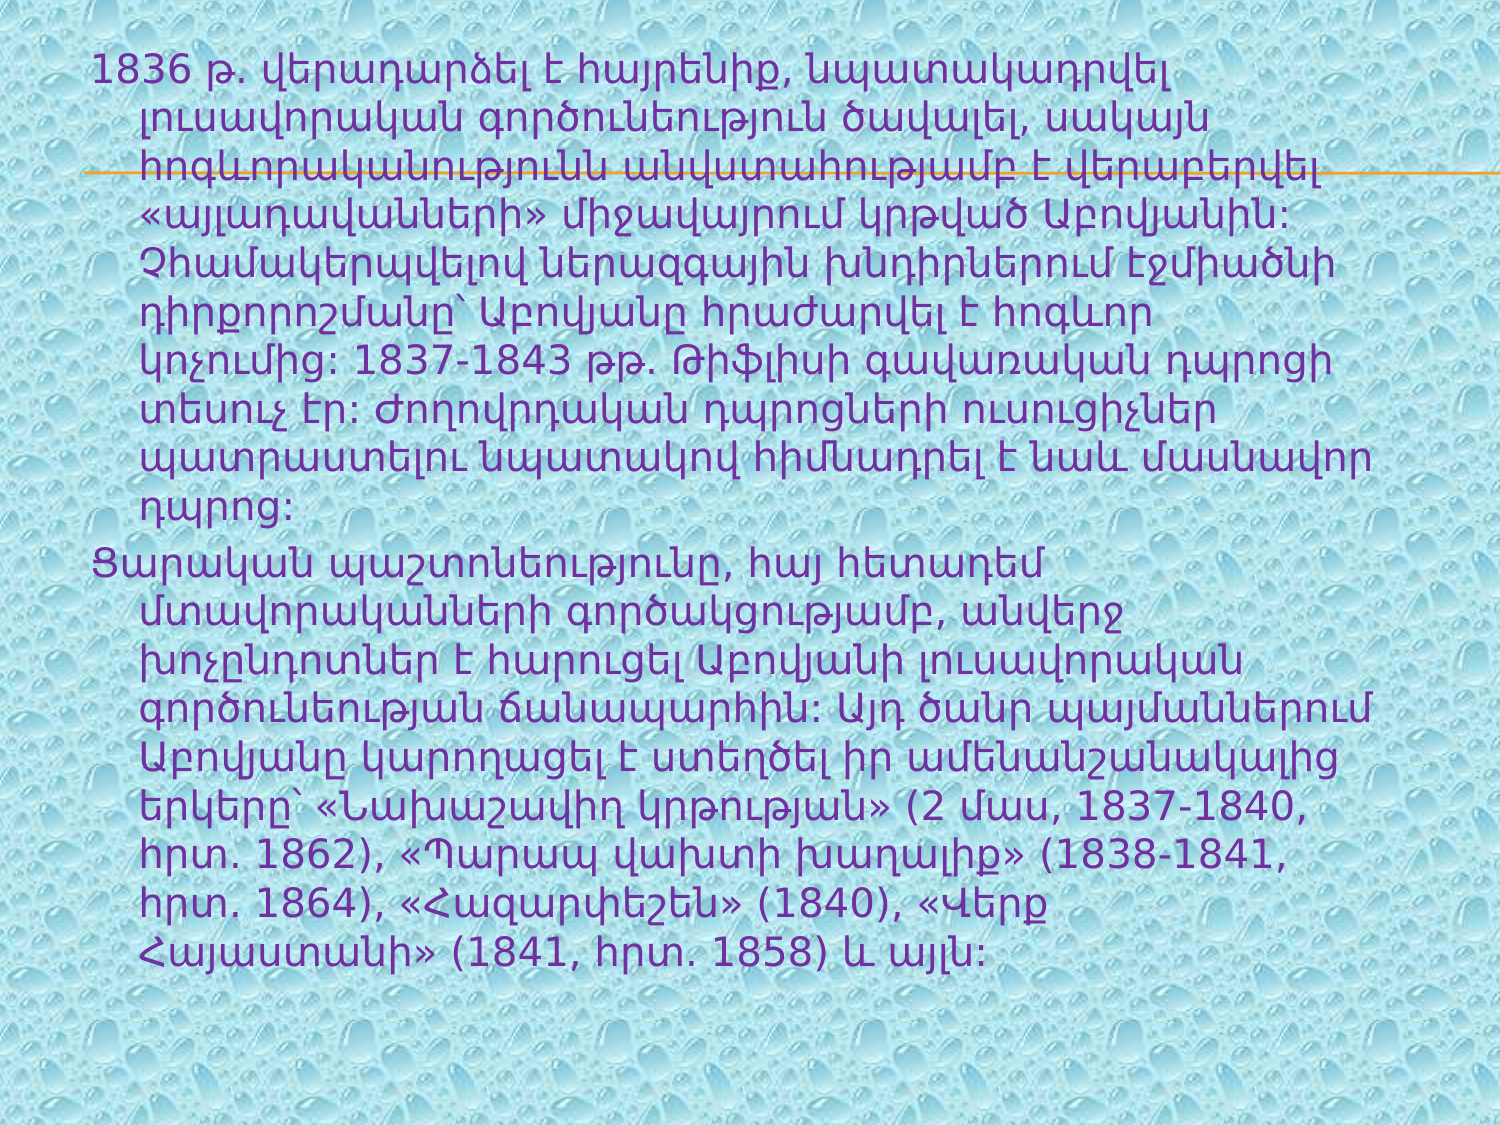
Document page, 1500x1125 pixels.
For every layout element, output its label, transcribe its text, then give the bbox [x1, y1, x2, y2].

list 1836 թ. վերադարձել է հայրենիք, նպատակադրվել լուսավորական գործունեություն ծավալել, սակայն հոգևորականությունն անվստահությամբ է վերաբերվել «այլադավանների» միջավայրում կրթված Աբովյանին: Չհամակերպվելով ներազգային խնդիրներում էջմիածնի դիրքորոշմանը՝ Աբովյանը հրաժարվել է հոգևոր կոչումից: 1837-1843 թթ. Թիֆլիսի գավառական դպրոցի տեսուչ էր: Ժողովրդական դպրոցների ուսուցիչներ պատրաստելու նպատակով հիմնադրել է նաև մասնավոր դպրոց: Ցարական պաշտոնեությունը, հայ հետադեմ մտավորականների գործակցությամբ, անվերջ խոչընդոտներ է հարուցել Աբովյանի լուսավորական գործունեության ճանապարհին: Այդ ծանր պայմաններում Աբովյանը կարողացել է ստեղծել իր ամենանշանակալից երկերը՝ «Նախաշավիղ կրթության» (2 մաս, 1837-1840, հրտ. 1862), «Պարապ վախտի խաղալիք» (1838-1841, հրտ. 1864), «Հազարփեշեն» (1840), «Վերք Հայաստանի» (1841, հրտ. 1858) և այլն: [75, 35, 1425, 1005]
picture [0, 0, 1500, 1125]
